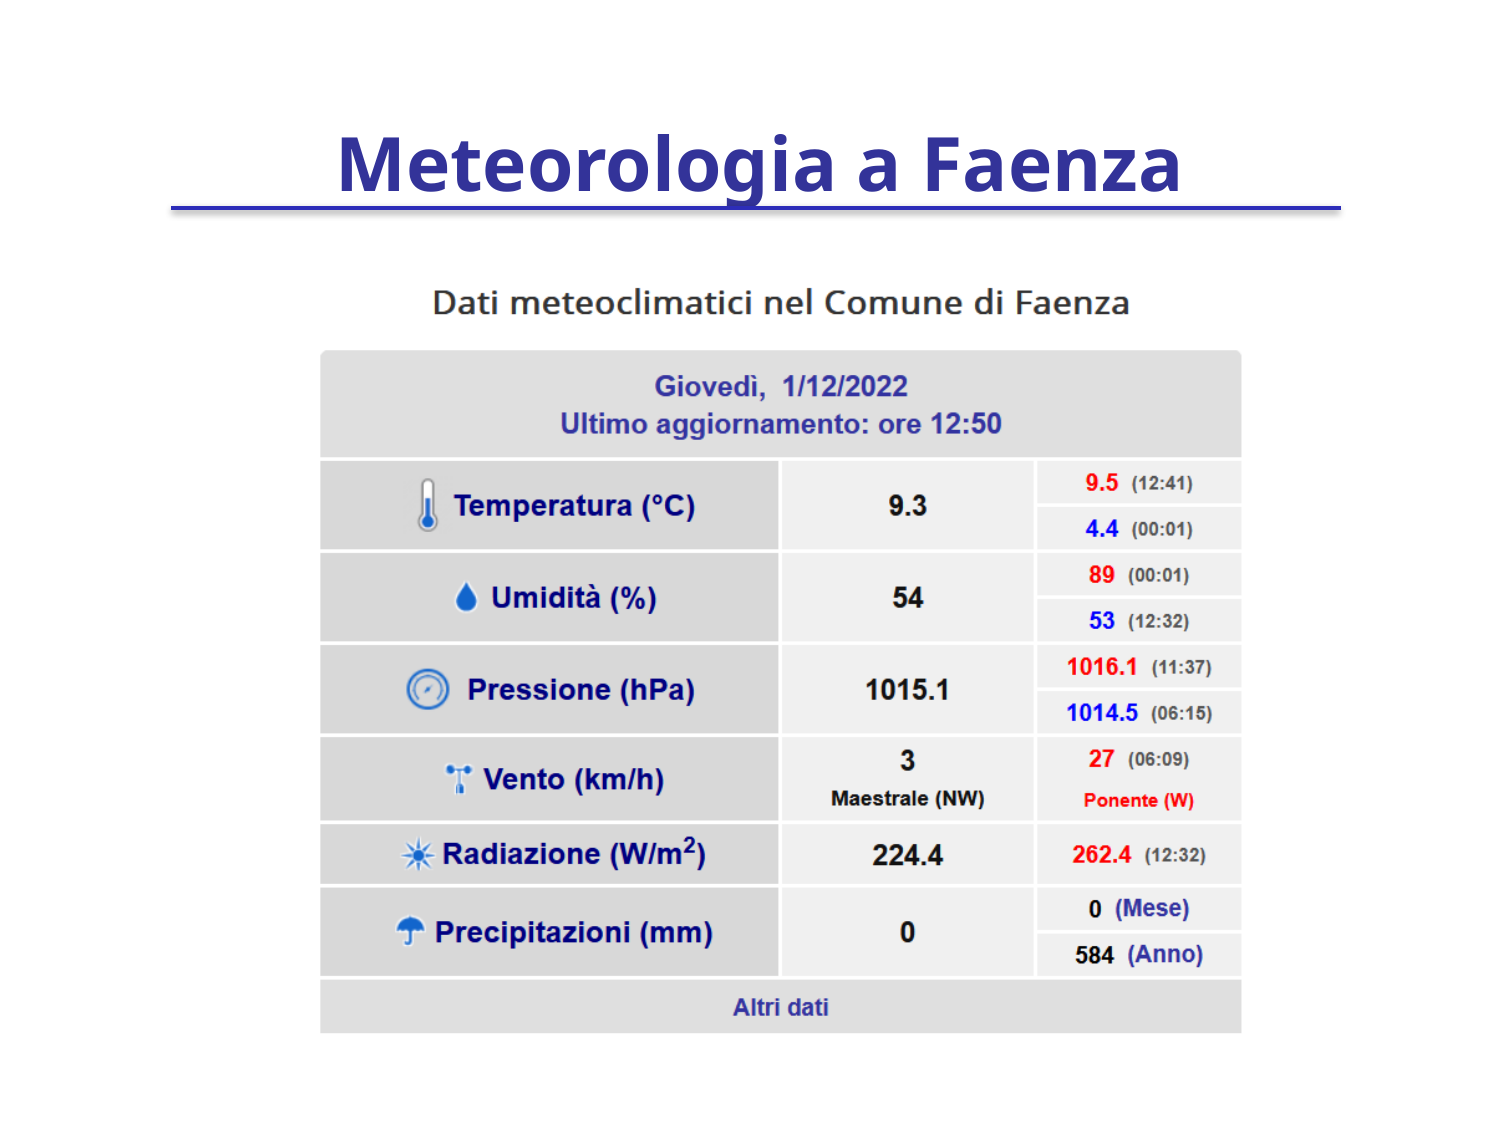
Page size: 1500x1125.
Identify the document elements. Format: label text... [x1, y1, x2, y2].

picture [308, 266, 1254, 1037]
title Meteorologia a Faenza [159, 54, 1361, 215]
